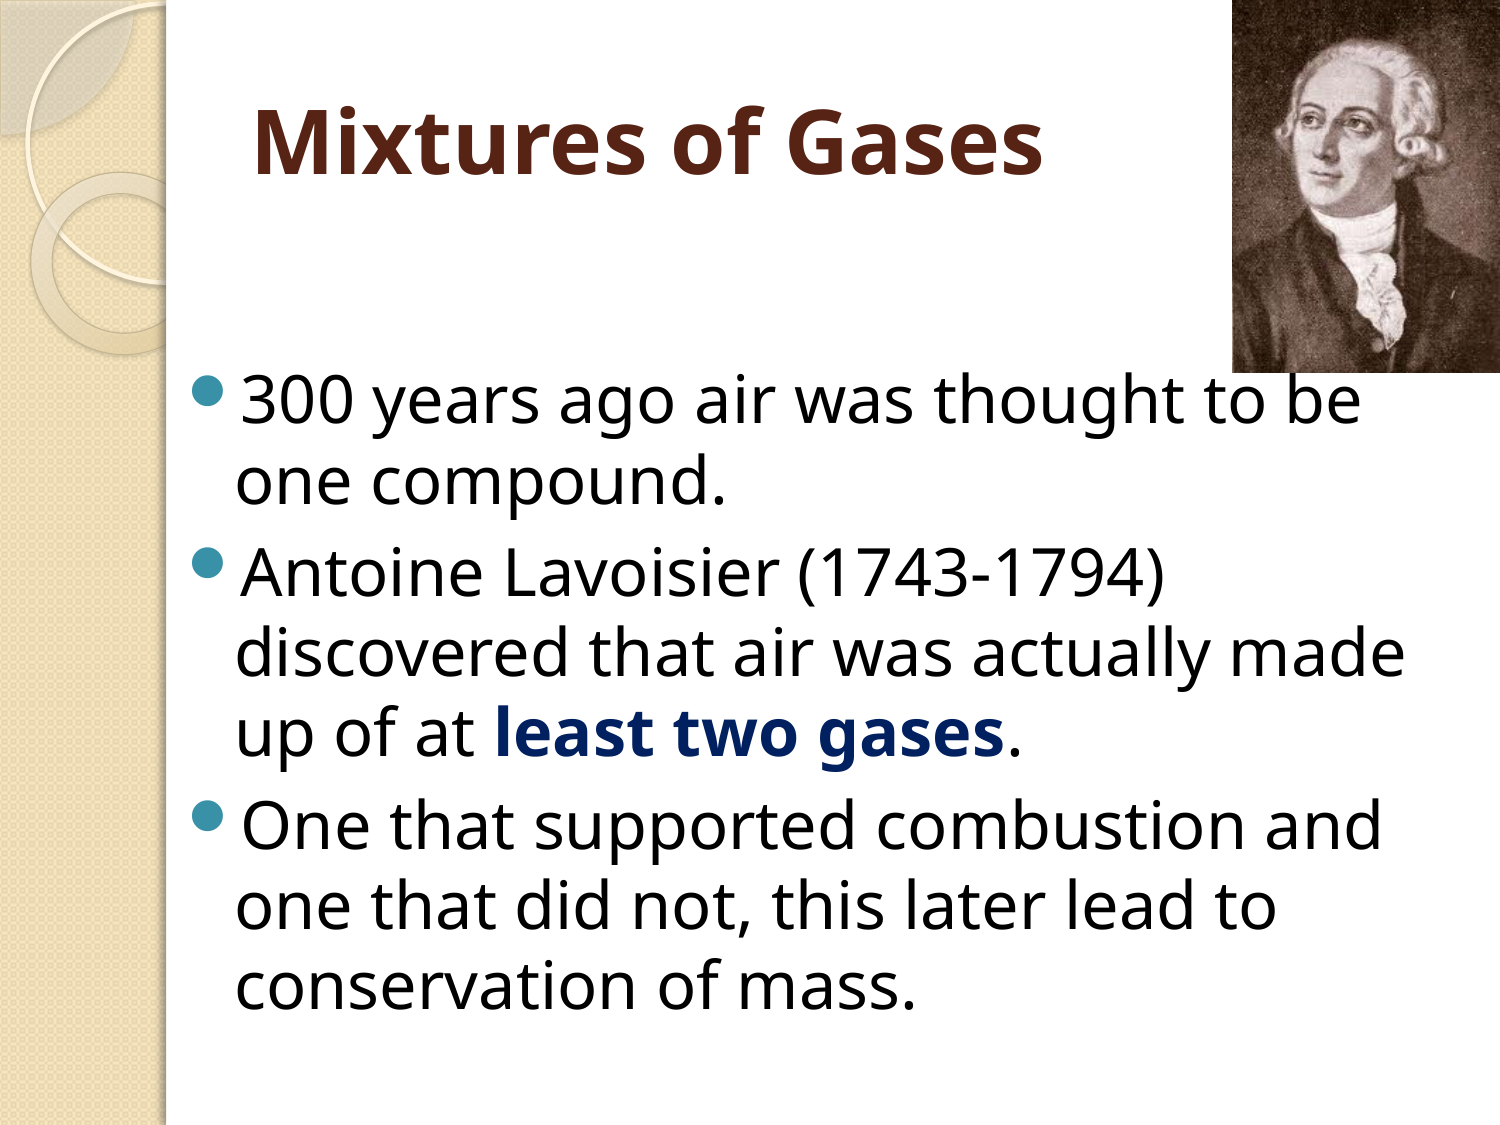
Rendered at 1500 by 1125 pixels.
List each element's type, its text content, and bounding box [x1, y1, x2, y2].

list 300 years ago air was thought to be one compound. Antoine Lavoisier (1743-1794) discovered that air was actually made up of at least two gases. One that supported combustion and one that did not, this later lead to conservation of mass. [159, 349, 1466, 1125]
title Mixtures of Gases [235, 45, 1225, 233]
picture [1232, 0, 1500, 374]
